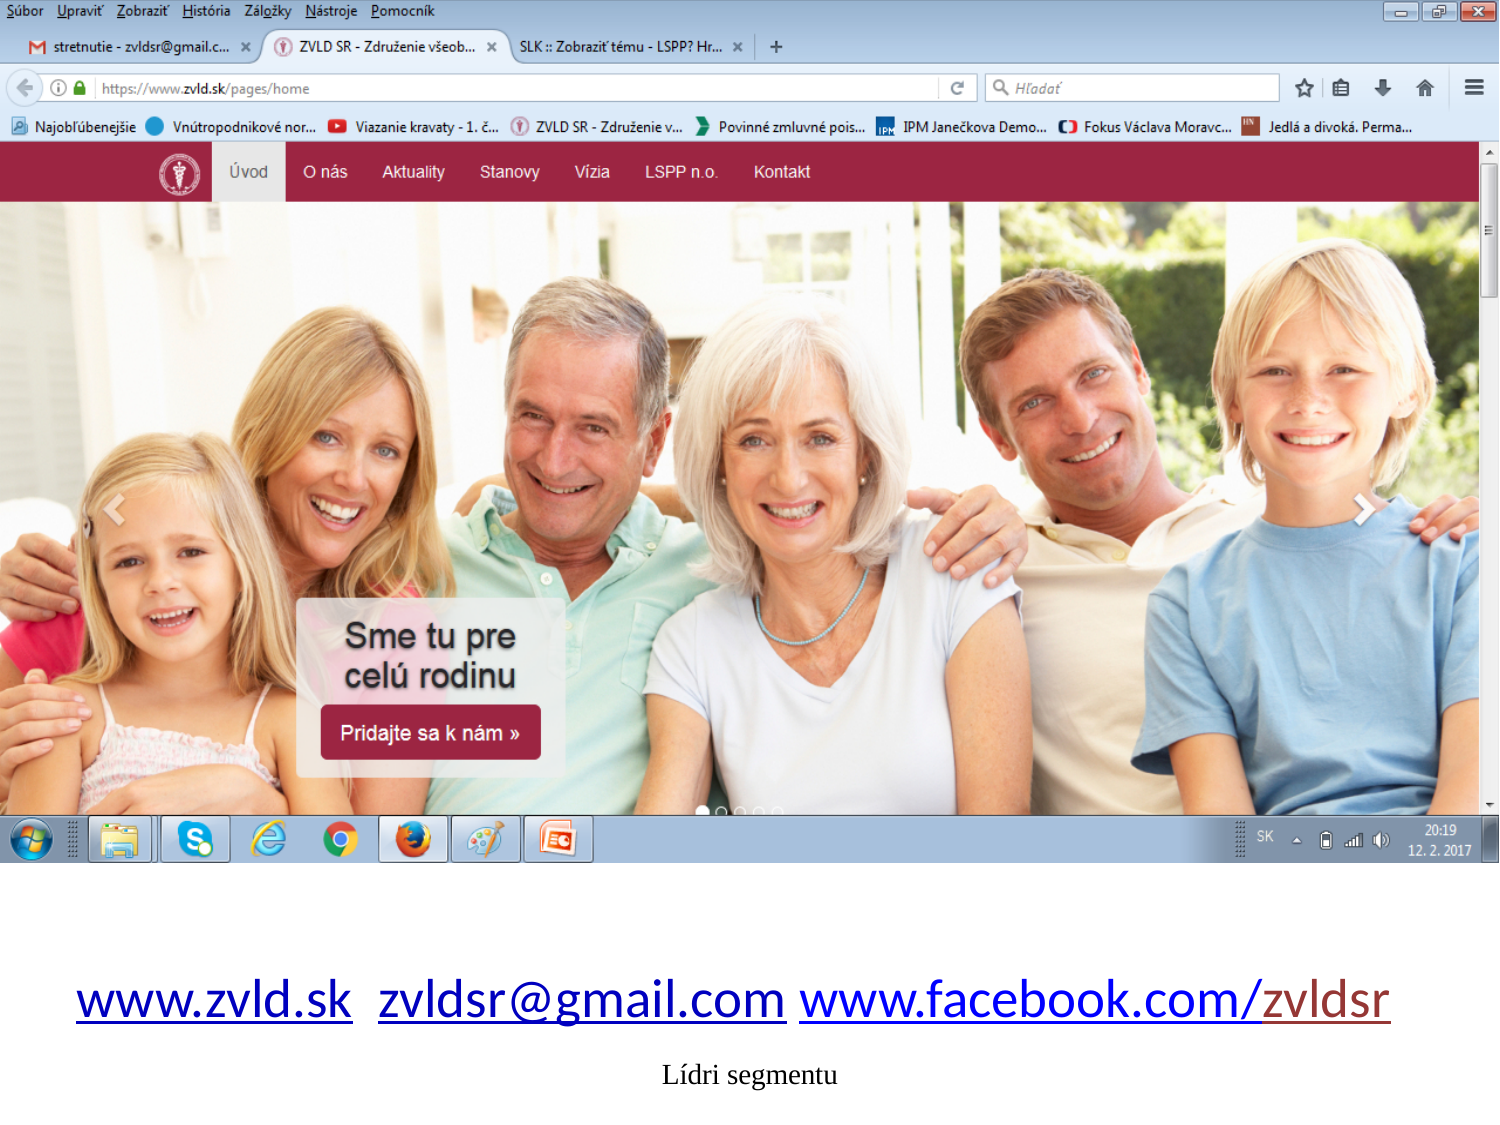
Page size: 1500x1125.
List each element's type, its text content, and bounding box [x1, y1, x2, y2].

footer Lídri segmentu [512, 1042, 988, 1103]
title www.zvld.sk zvldsr@gmail.com www.facebook.com/zvldsr [58, 937, 1409, 1125]
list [0, 0, 1499, 863]
